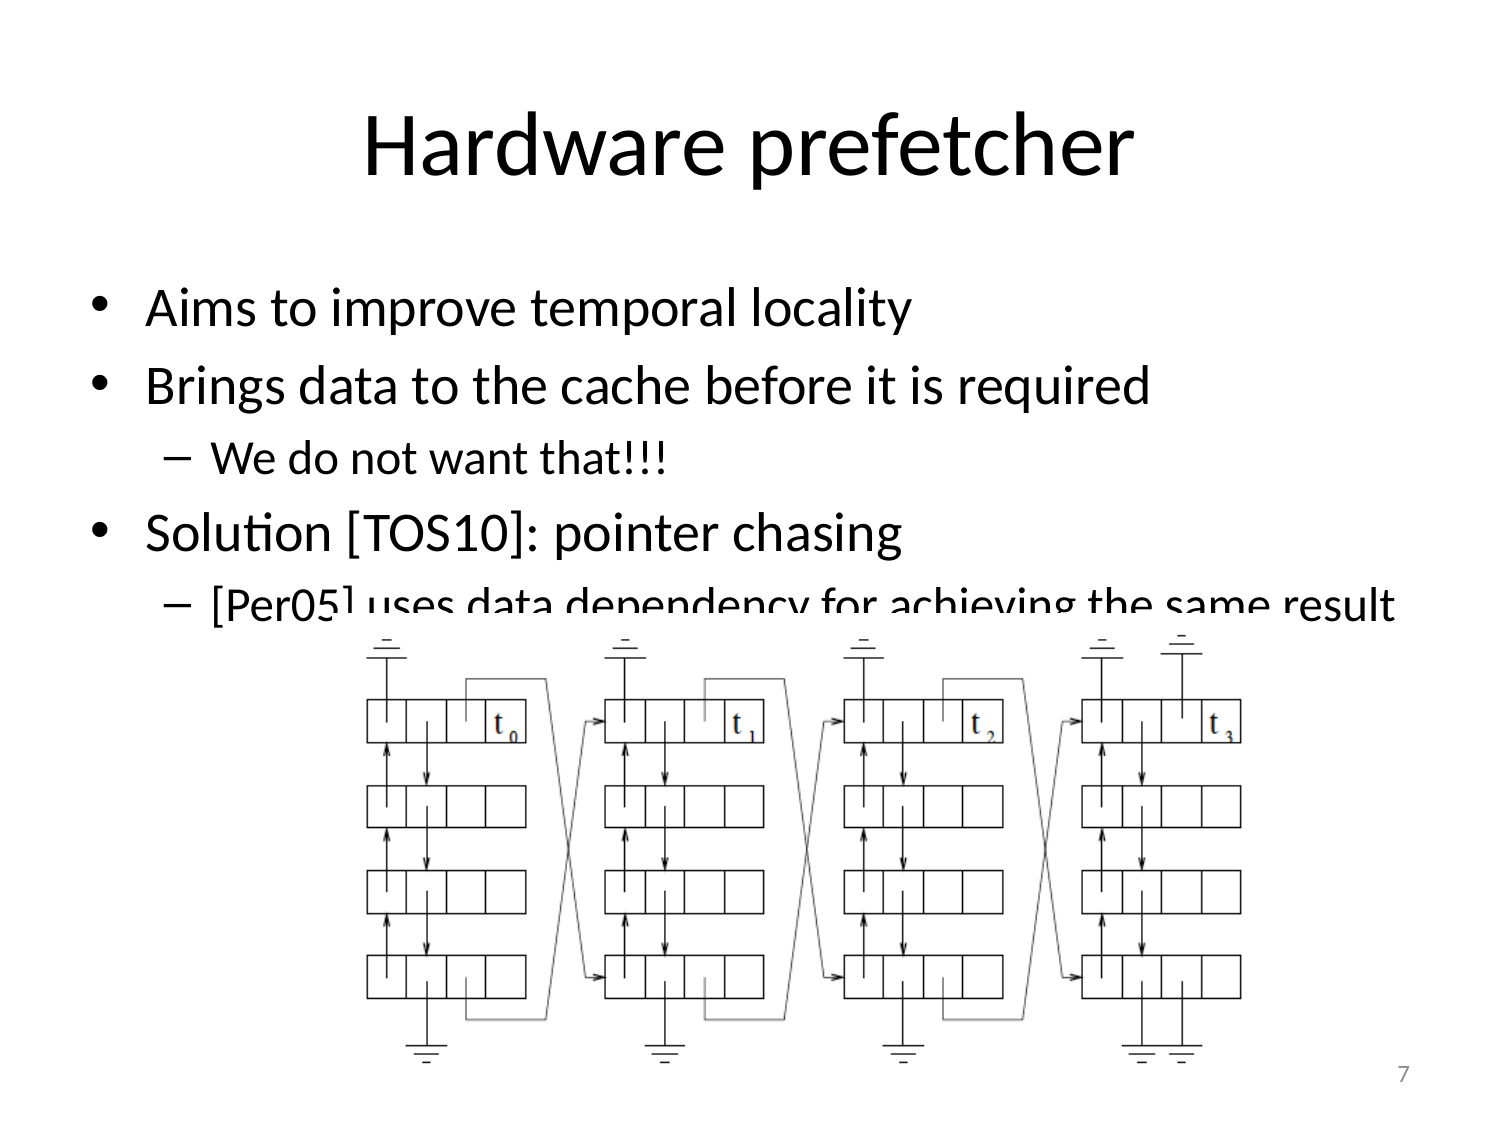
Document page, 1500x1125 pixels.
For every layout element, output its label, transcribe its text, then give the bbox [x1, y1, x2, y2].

slide_number 7 [1293, 1042, 1425, 1103]
list Aims to improve temporal locality Brings data to the cache before it is required We do not want that!!! Solution [TOS10]: pointer chasing [Per05] uses data dependency for achieving the same result [75, 262, 1425, 661]
title Hardware prefetcher [75, 45, 1425, 233]
picture [332, 612, 1293, 1098]
